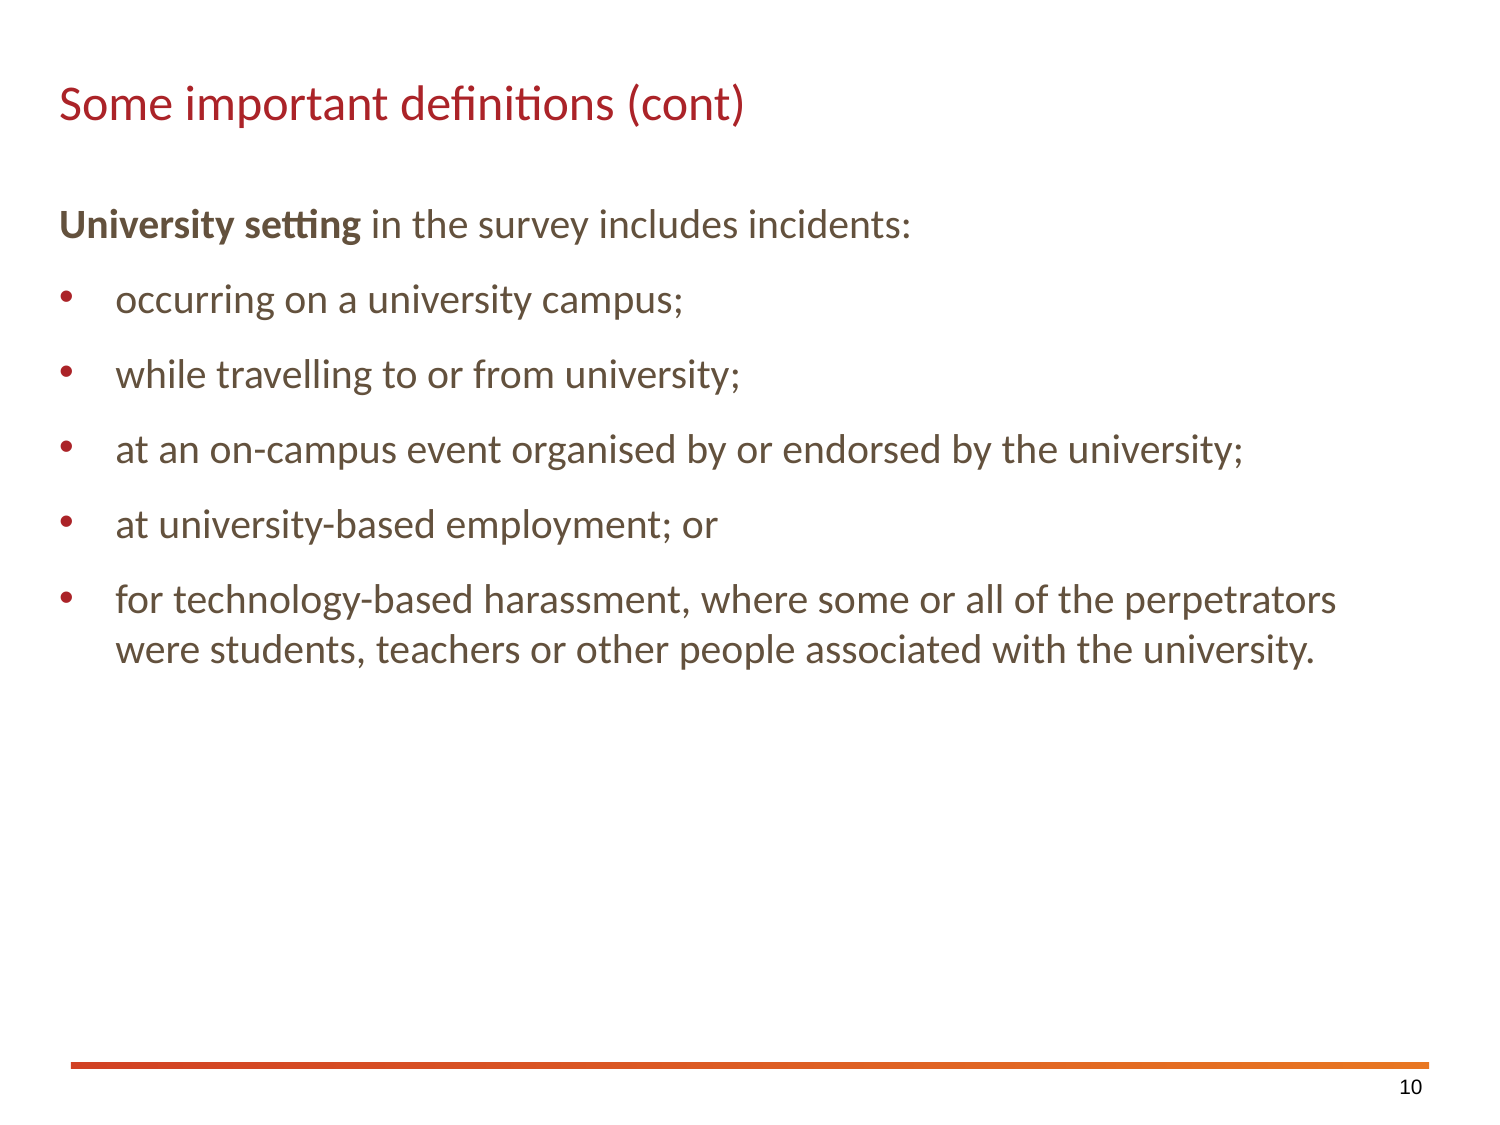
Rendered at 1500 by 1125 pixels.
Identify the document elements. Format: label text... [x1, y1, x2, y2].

title Some important definitions (cont) [59, 70, 1430, 196]
list University setting in the survey includes incidents: occurring on a university campus; while travelling to or from university; at an on-campus event organised by or endorsed by the university; at university-based employment; or for technology-based harassment, where some or all of the perpetrators were students, teachers or other people associated with the university. [59, 196, 1430, 939]
